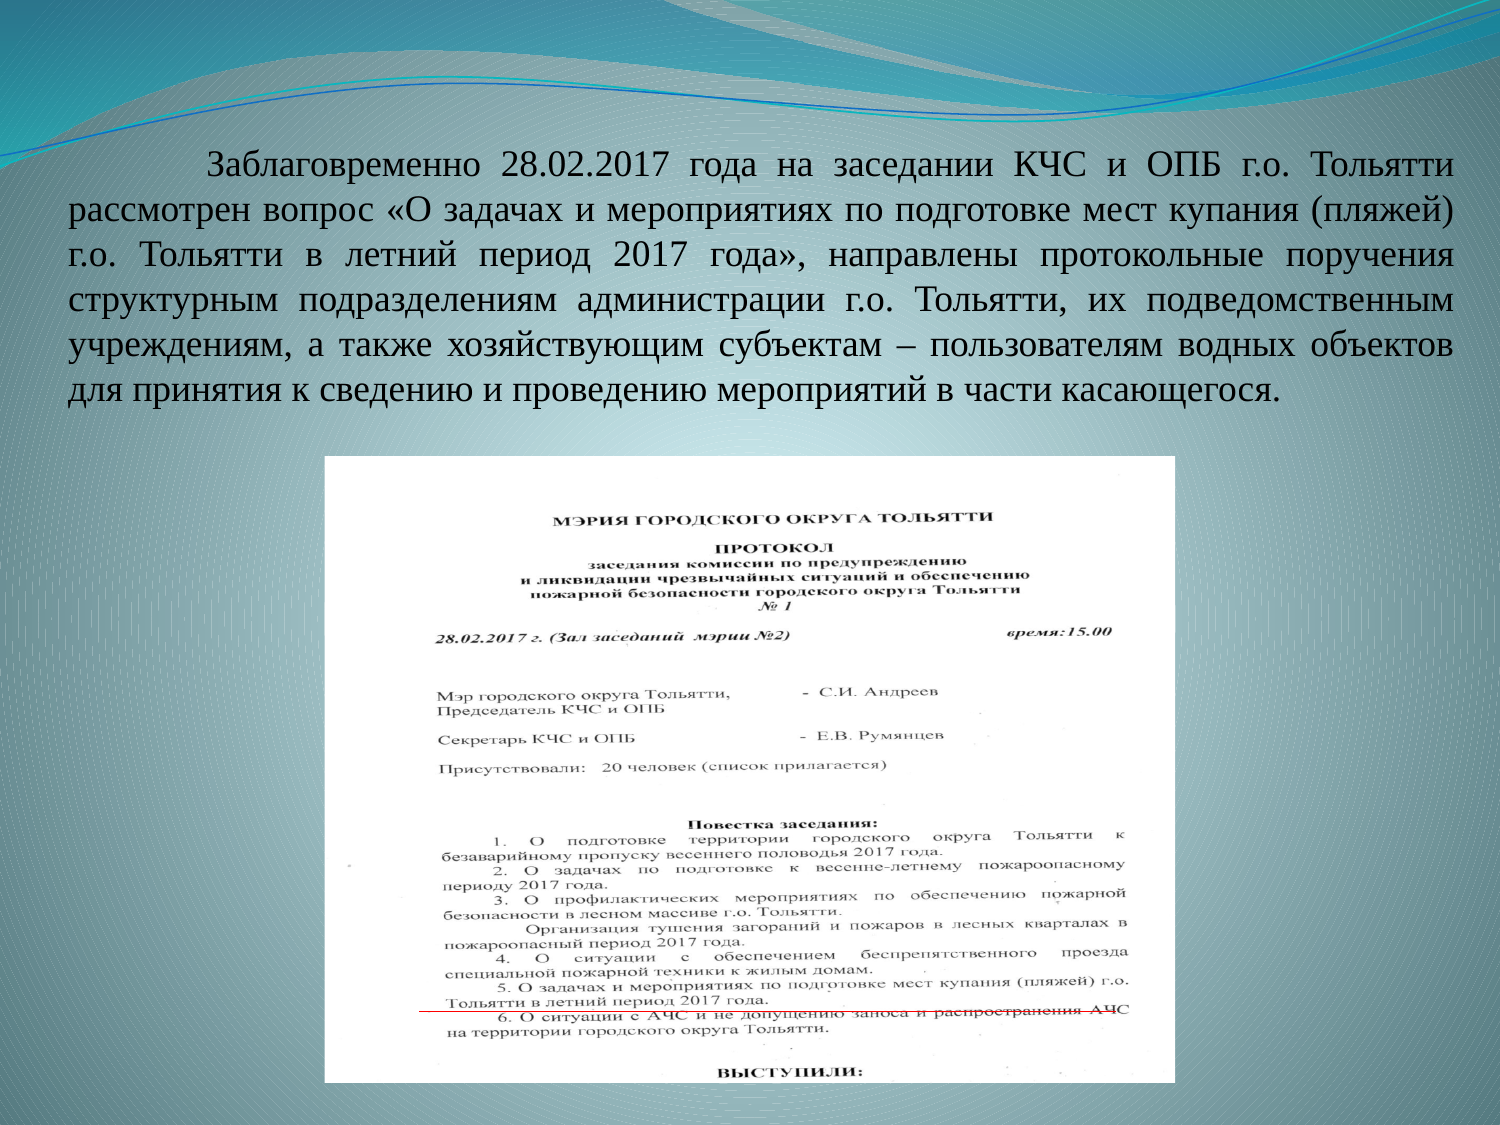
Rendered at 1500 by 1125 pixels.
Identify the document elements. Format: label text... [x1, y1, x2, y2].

text_box Заблаговременно 28.02.2017 года на заседании КЧС и ОПБ г.о. Тольятти рассмотрен вопрос «О задачах и мероприятиях по подготовке мест купания (пляжей) г.о. Тольятти в летний период 2017 года», направлены протокольные поручения структурным подразделениям администрации г.о. Тольятти, их подведомственным учреждениям, а также хозяйствующим субъектам – пользователям водных объектов для принятия к сведению и проведению мероприятий в части касающегося. [53, 131, 1471, 417]
picture [324, 455, 1176, 1083]
